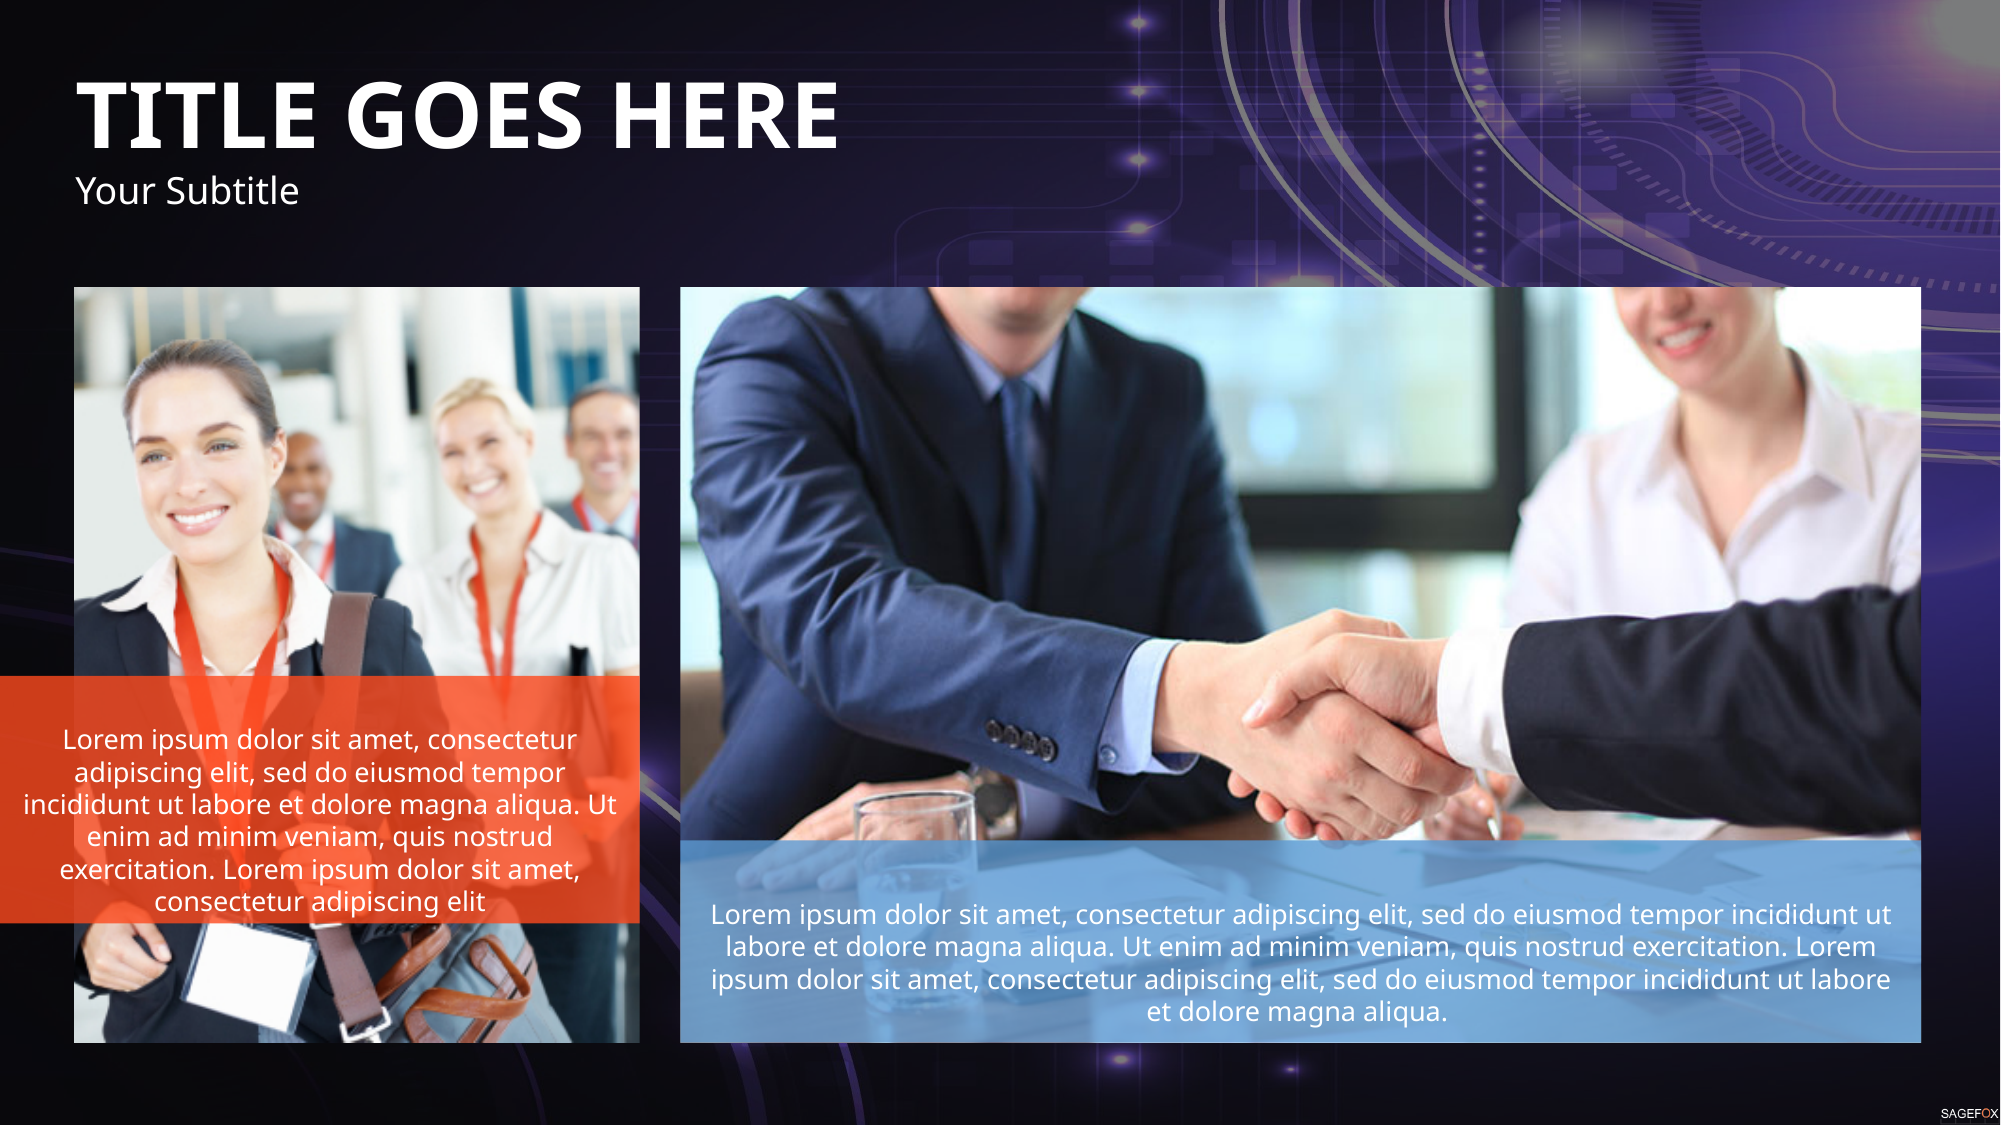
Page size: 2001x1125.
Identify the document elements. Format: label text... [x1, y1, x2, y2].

text_box [73, 924, 641, 1044]
picture [0, 0, 2001, 1125]
text_box [73, 287, 641, 675]
text_box Lorem ipsum dolor sit amet, consectetur adipiscing elit, sed do eiusmod tempor incididunt ut labore et dolore magna aliqua. Ut enim ad minim veniam, quis nostrud exercitation. Lorem ipsum dolor sit amet, consectetur adipiscing elit [0, 705, 640, 925]
text_box [679, 287, 1922, 839]
text_box Lorem ipsum dolor sit amet, consectetur adipiscing elit, sed do eiusmod tempor incididunt ut labore et dolore magna aliqua. Ut enim ad minim veniam, quis nostrud exercitation. Lorem ipsum dolor sit amet, consectetur adipiscing elit, sed do eiusmod tempor incididunt ut labore et dolore magna aliqua. [680, 879, 1922, 1035]
text_box [0, 675, 641, 924]
text_box TITLE GOES HERE Your Subtitle [60, 49, 1036, 220]
text_box [679, 839, 1922, 1044]
